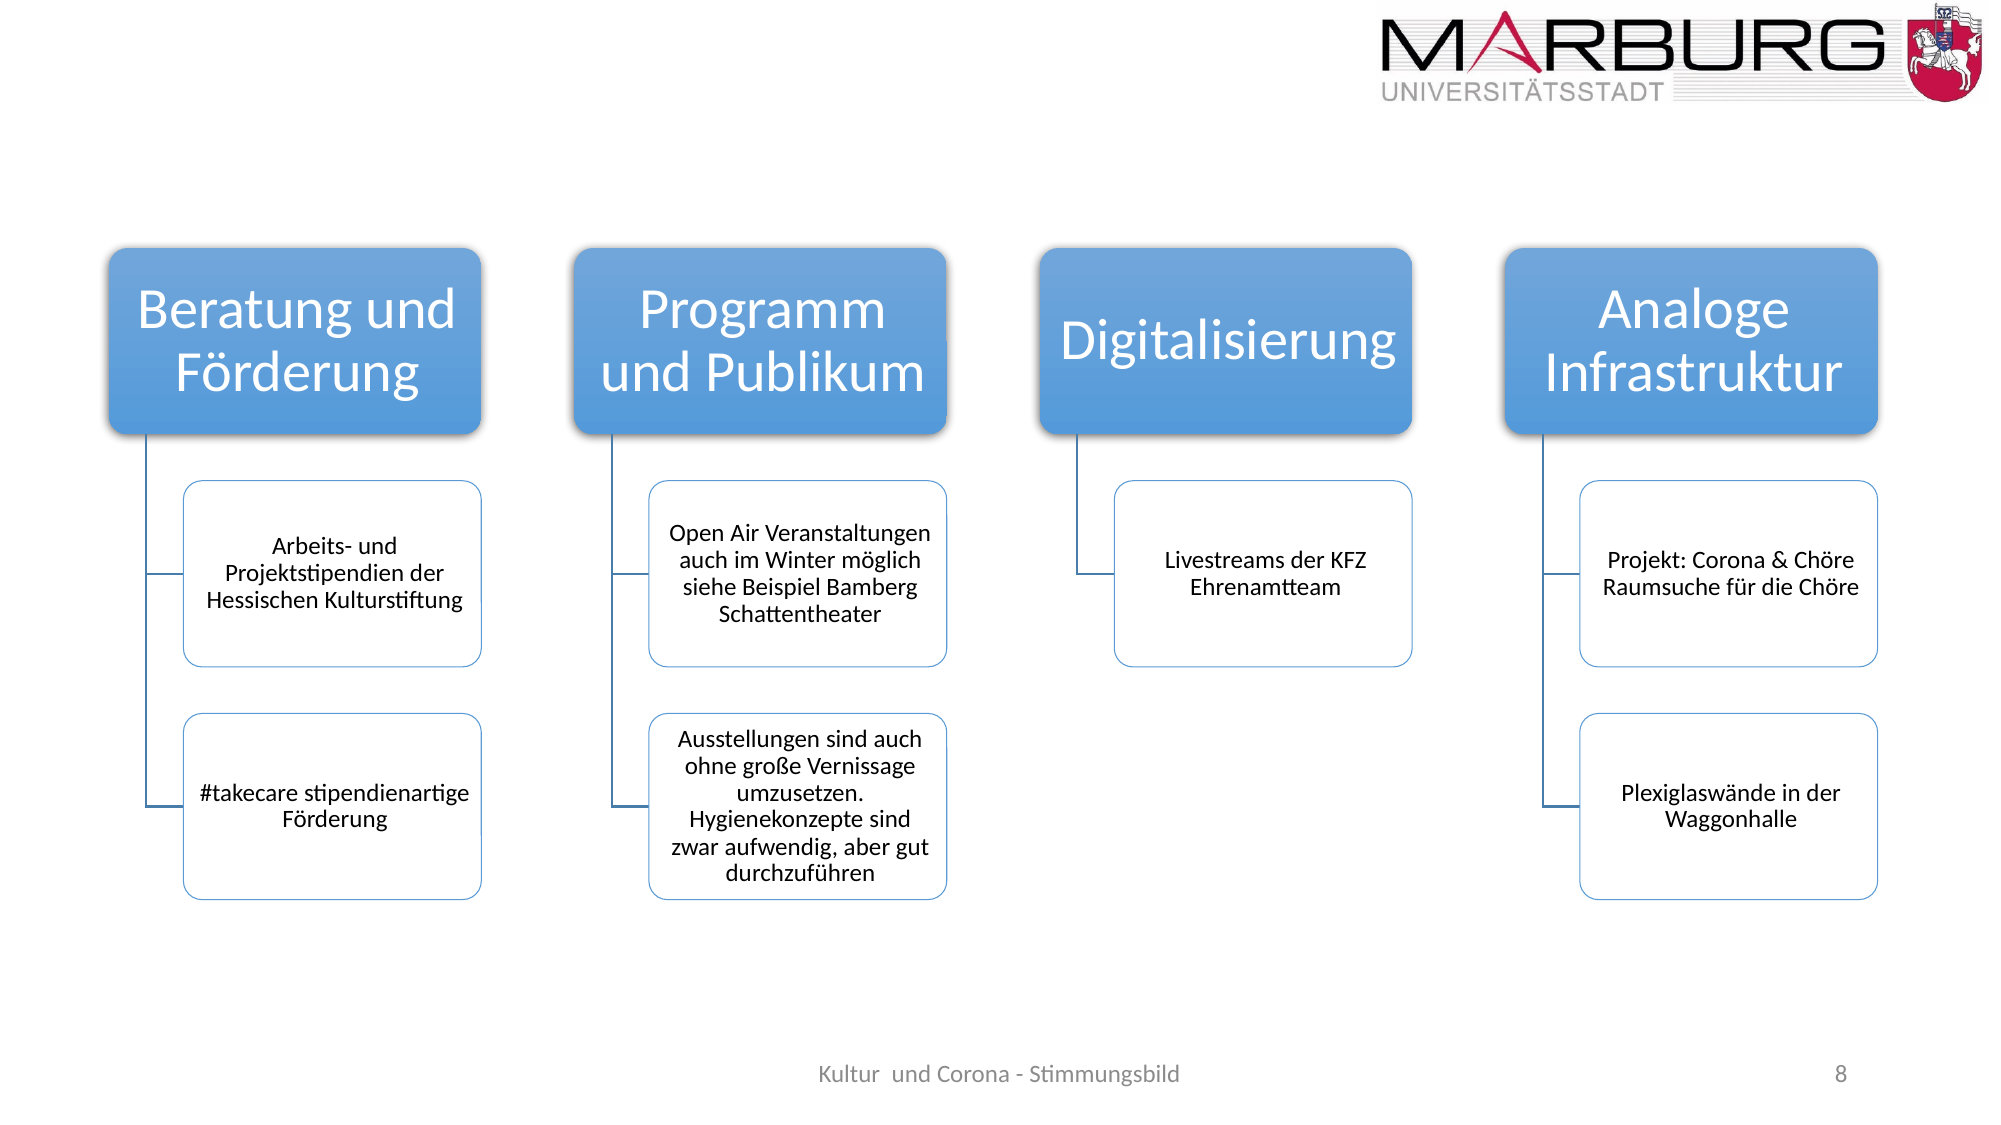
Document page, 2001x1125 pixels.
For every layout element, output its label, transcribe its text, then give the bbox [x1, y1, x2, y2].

footer Kultur und Corona - Stimmungsbild [662, 1042, 1338, 1103]
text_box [108, 130, 1878, 1018]
picture [1376, 0, 1988, 105]
slide_number 8 [1412, 1042, 1863, 1103]
